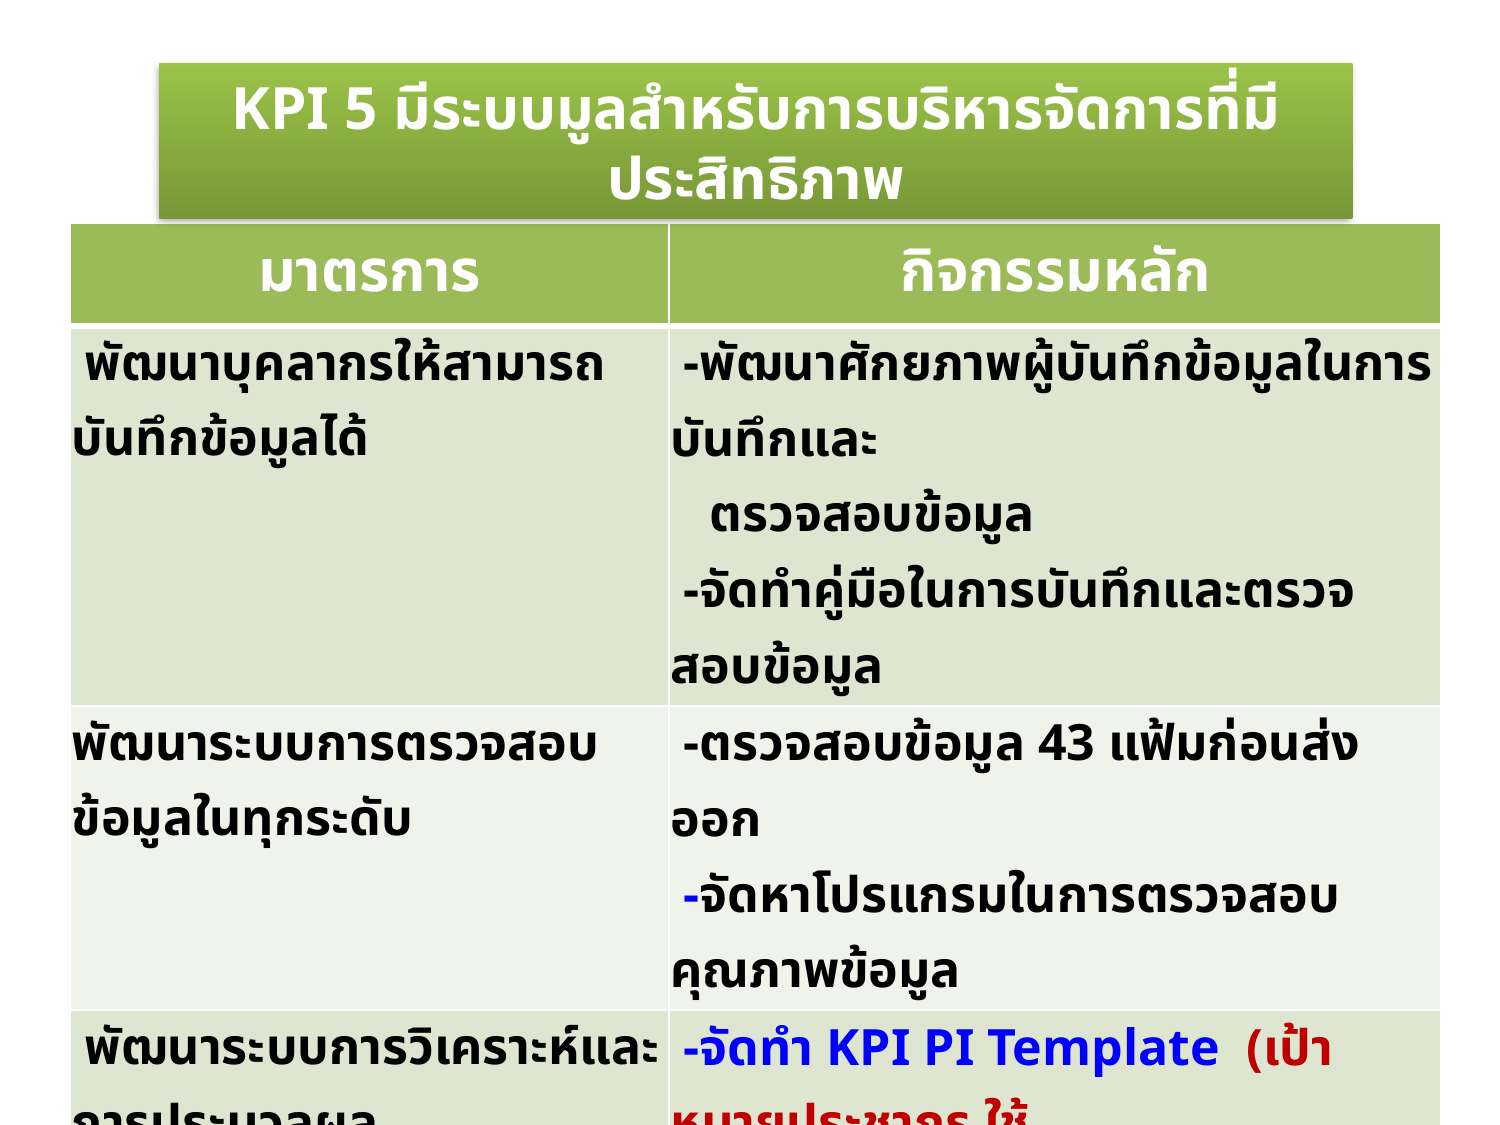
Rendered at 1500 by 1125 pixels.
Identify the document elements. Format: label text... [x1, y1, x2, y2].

table_header มาตรการ [71, 224, 668, 323]
table_cell -พัฒนาศักยภาพผู้บันทึกข้อมูลในการบันทึกและ ตรวจสอบข้อมูล -จัดทำคู่มือในการบันทึกและตรวจสอบข้อมูล [670, 329, 1440, 705]
table_cell พัฒนาบุคลากรให้สามารถบันทึกข้อมูลได้ [71, 329, 668, 705]
table_cell พัฒนาระบบการตรวจสอบข้อมูลในทุกระดับ [71, 707, 668, 1009]
text_box KPI 5 มีระบบมูลสำหรับการบริหารจัดการที่มีประสิทธิภาพ [159, 63, 1353, 219]
table_cell -จัดทำ KPI PI Template (เป้าหมายประชากร ใช้ ฐานข้อมูลทะเบียนราษฎร์) [670, 1011, 1440, 1125]
table_cell -ตรวจสอบข้อมูล 43 แฟ้มก่อนส่งออก -จัดหาโปรแกรมในการตรวจสอบคุณภาพข้อมูล [670, 707, 1440, 1009]
table_header กิจกรรมหลัก [670, 224, 1440, 323]
table_cell พัฒนาระบบการวิเคราะห์และการประมวลผล [71, 1011, 668, 1125]
